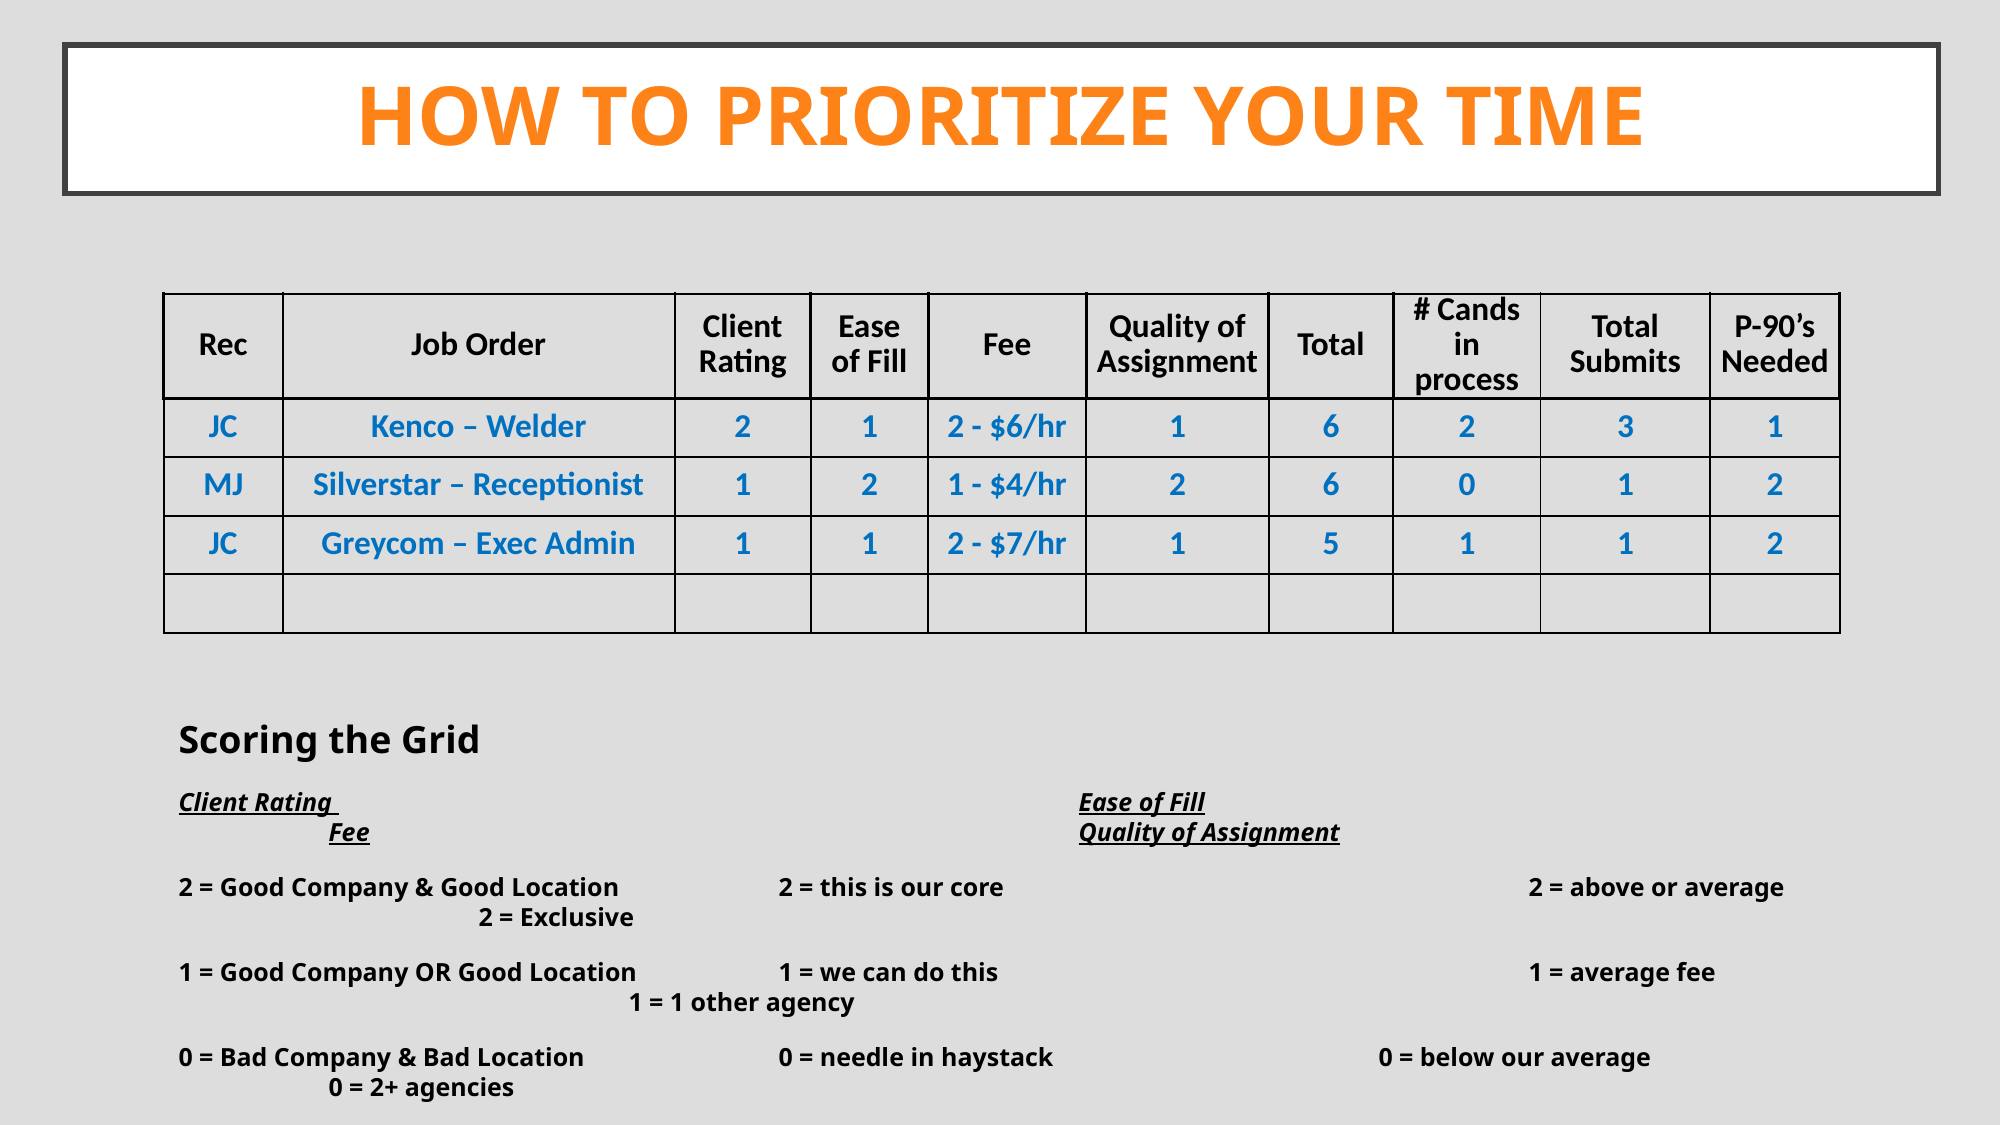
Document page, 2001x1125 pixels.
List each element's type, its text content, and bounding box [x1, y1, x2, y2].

text_box Scoring the Grid Client Rating Ease of Fill Fee Quality of Assignment 2 = Good Company & Good Location 2 = this is our core 2 = above or average 2 = Exclusive 1 = Good Company OR Good Location 1 = we can do this 1 = average fee 1 = 1 other agency 0 = Bad Company & Bad Location 0 = needle in haystack 0 = below our average 0 = 2+ agencies [163, 708, 1840, 1109]
table_header Quality of Assignment [1088, 295, 1267, 397]
table_cell 1 [1394, 517, 1540, 573]
table_cell [929, 575, 1085, 632]
table_header Total [1270, 295, 1392, 397]
table_cell 1 [676, 458, 810, 515]
table_cell [1541, 575, 1709, 632]
table_cell 1 [676, 517, 810, 573]
table_cell 1 [1087, 517, 1268, 573]
table_cell [1270, 575, 1392, 632]
table_cell Greycom – Exec Admin [284, 517, 674, 573]
table_cell 1 - $4/hr [929, 458, 1085, 515]
table_cell 2 [676, 400, 810, 456]
table_cell 1 [1087, 400, 1268, 456]
table_cell 6 [1270, 458, 1392, 515]
table_header P-90’s Needed [1711, 295, 1838, 397]
table_cell 2 [1087, 458, 1268, 515]
table_cell 3 [1541, 400, 1709, 456]
table_cell 2 [1711, 517, 1839, 573]
table_header Job Order [284, 295, 674, 397]
table_cell Kenco – Welder [284, 400, 674, 456]
table_cell Silverstar – Receptionist [284, 458, 674, 515]
table_cell 2 [1711, 458, 1839, 515]
table_cell 2 - $7/hr [929, 517, 1085, 573]
table_cell 1 [1541, 517, 1709, 573]
table_cell [812, 575, 927, 632]
title HOW TO PRIORITIZE YOUR TIME [62, 42, 1941, 196]
table_cell 0 [1394, 458, 1540, 515]
table_cell [1087, 575, 1268, 632]
table_header Fee [930, 295, 1085, 397]
table_header Rec [165, 295, 282, 397]
table_cell 1 [1541, 458, 1709, 515]
table_cell 6 [1270, 400, 1392, 456]
table_header Total Submits [1541, 295, 1709, 397]
table_cell 2 [1394, 400, 1540, 456]
table_cell 2 [812, 458, 927, 515]
table_cell [1394, 575, 1540, 632]
table_cell JC [165, 400, 282, 456]
table_cell [165, 575, 282, 632]
table_cell 2 - $6/hr [929, 400, 1085, 456]
table_cell 5 [1270, 517, 1392, 573]
table_header Ease of Fill [812, 295, 927, 397]
table_cell [284, 575, 674, 632]
table_cell 1 [1711, 400, 1839, 456]
table_cell 1 [812, 400, 927, 456]
table_cell JC [165, 517, 282, 573]
table_header # Cands in process [1395, 295, 1540, 397]
table_cell 1 [812, 517, 927, 573]
table_cell [1711, 575, 1839, 632]
table_header Client Rating [676, 295, 809, 397]
table_cell MJ [165, 458, 282, 515]
table_cell [676, 575, 810, 632]
